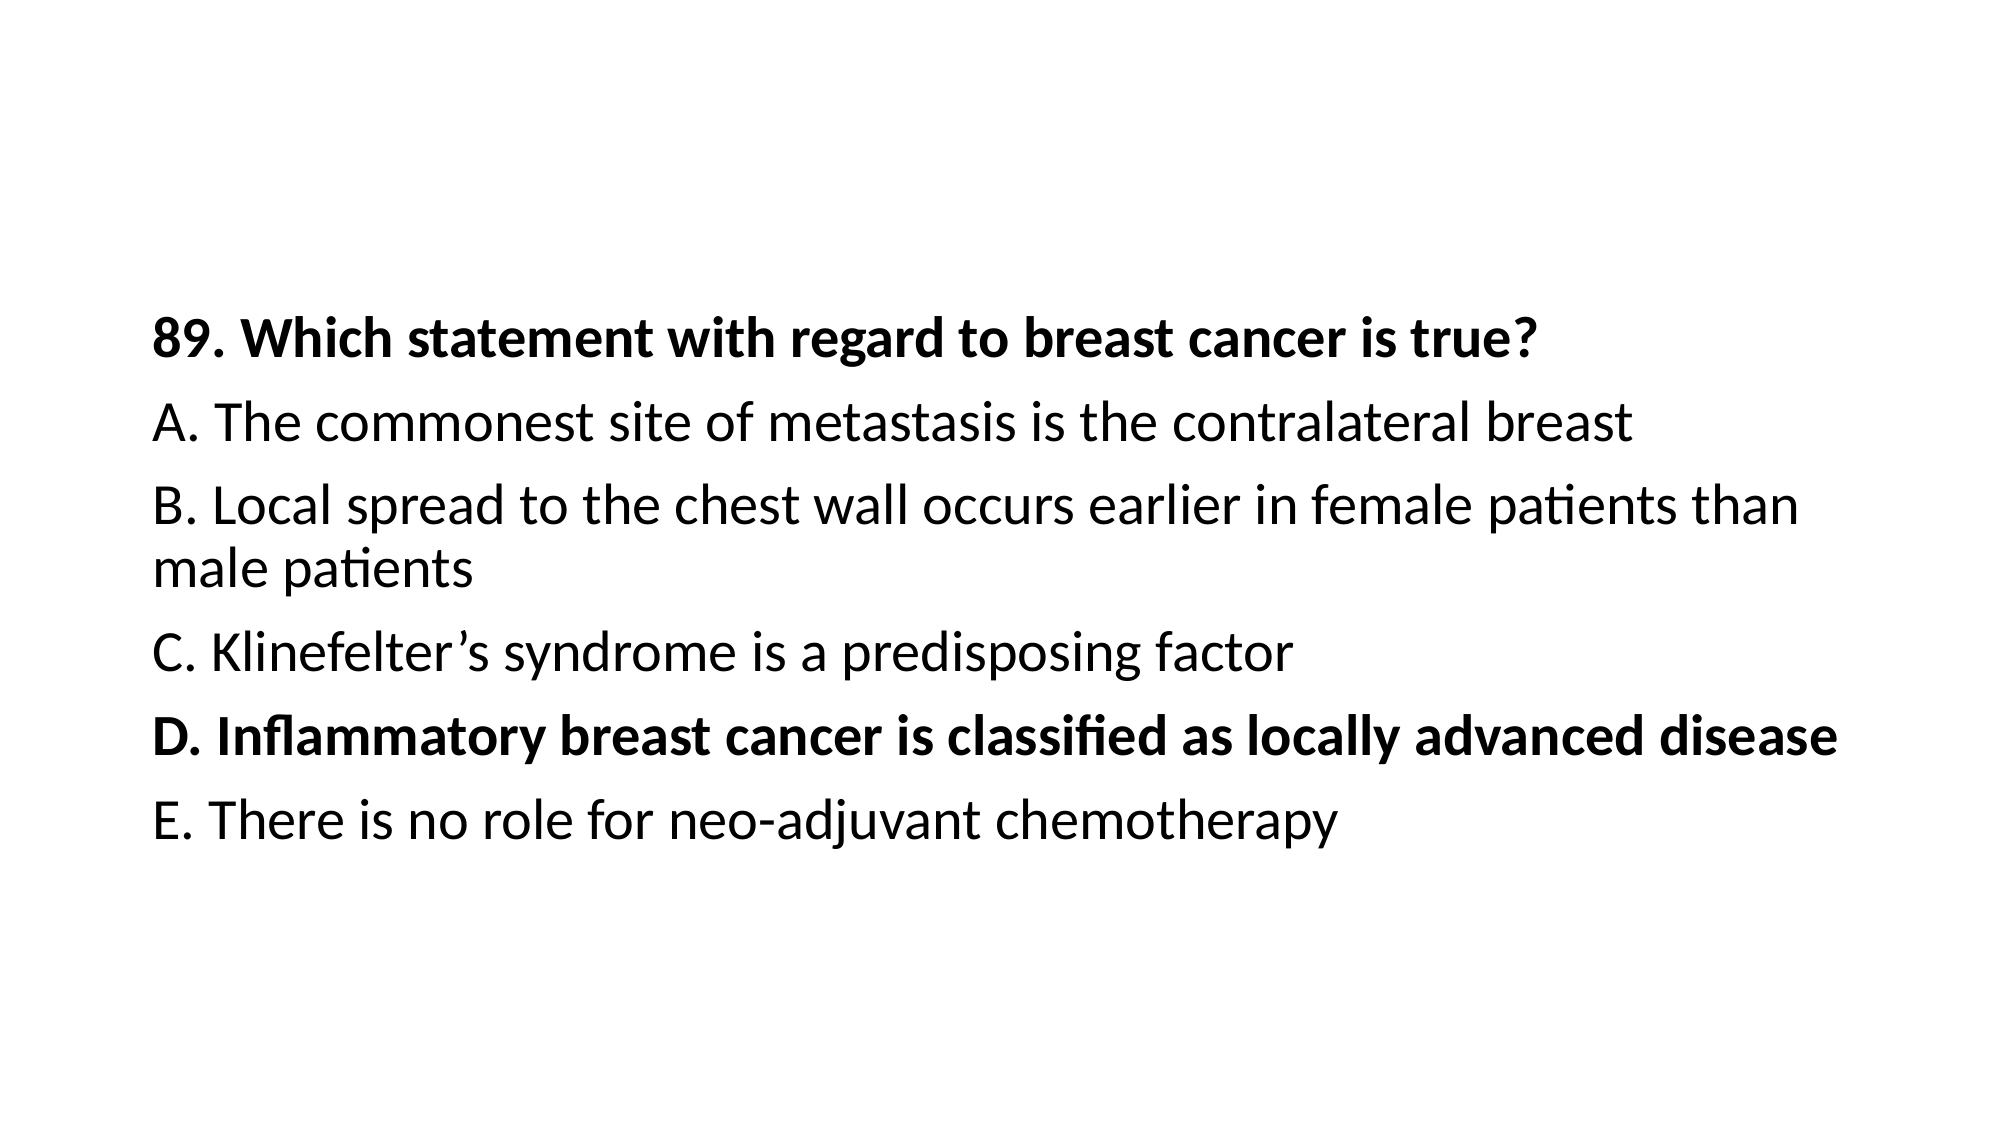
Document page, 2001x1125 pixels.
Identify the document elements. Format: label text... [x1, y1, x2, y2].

list 89. Which statement with regard to breast cancer is true? A. The commonest site of metastasis is the contralateral breast B. Local spread to the chest wall occurs earlier in female patients than male patients C. Klinefelter’s syndrome is a predisposing factor D. Inflammatory breast cancer is classified as locally advanced disease E. There is no role for neo-adjuvant chemotherapy [137, 299, 1863, 1014]
